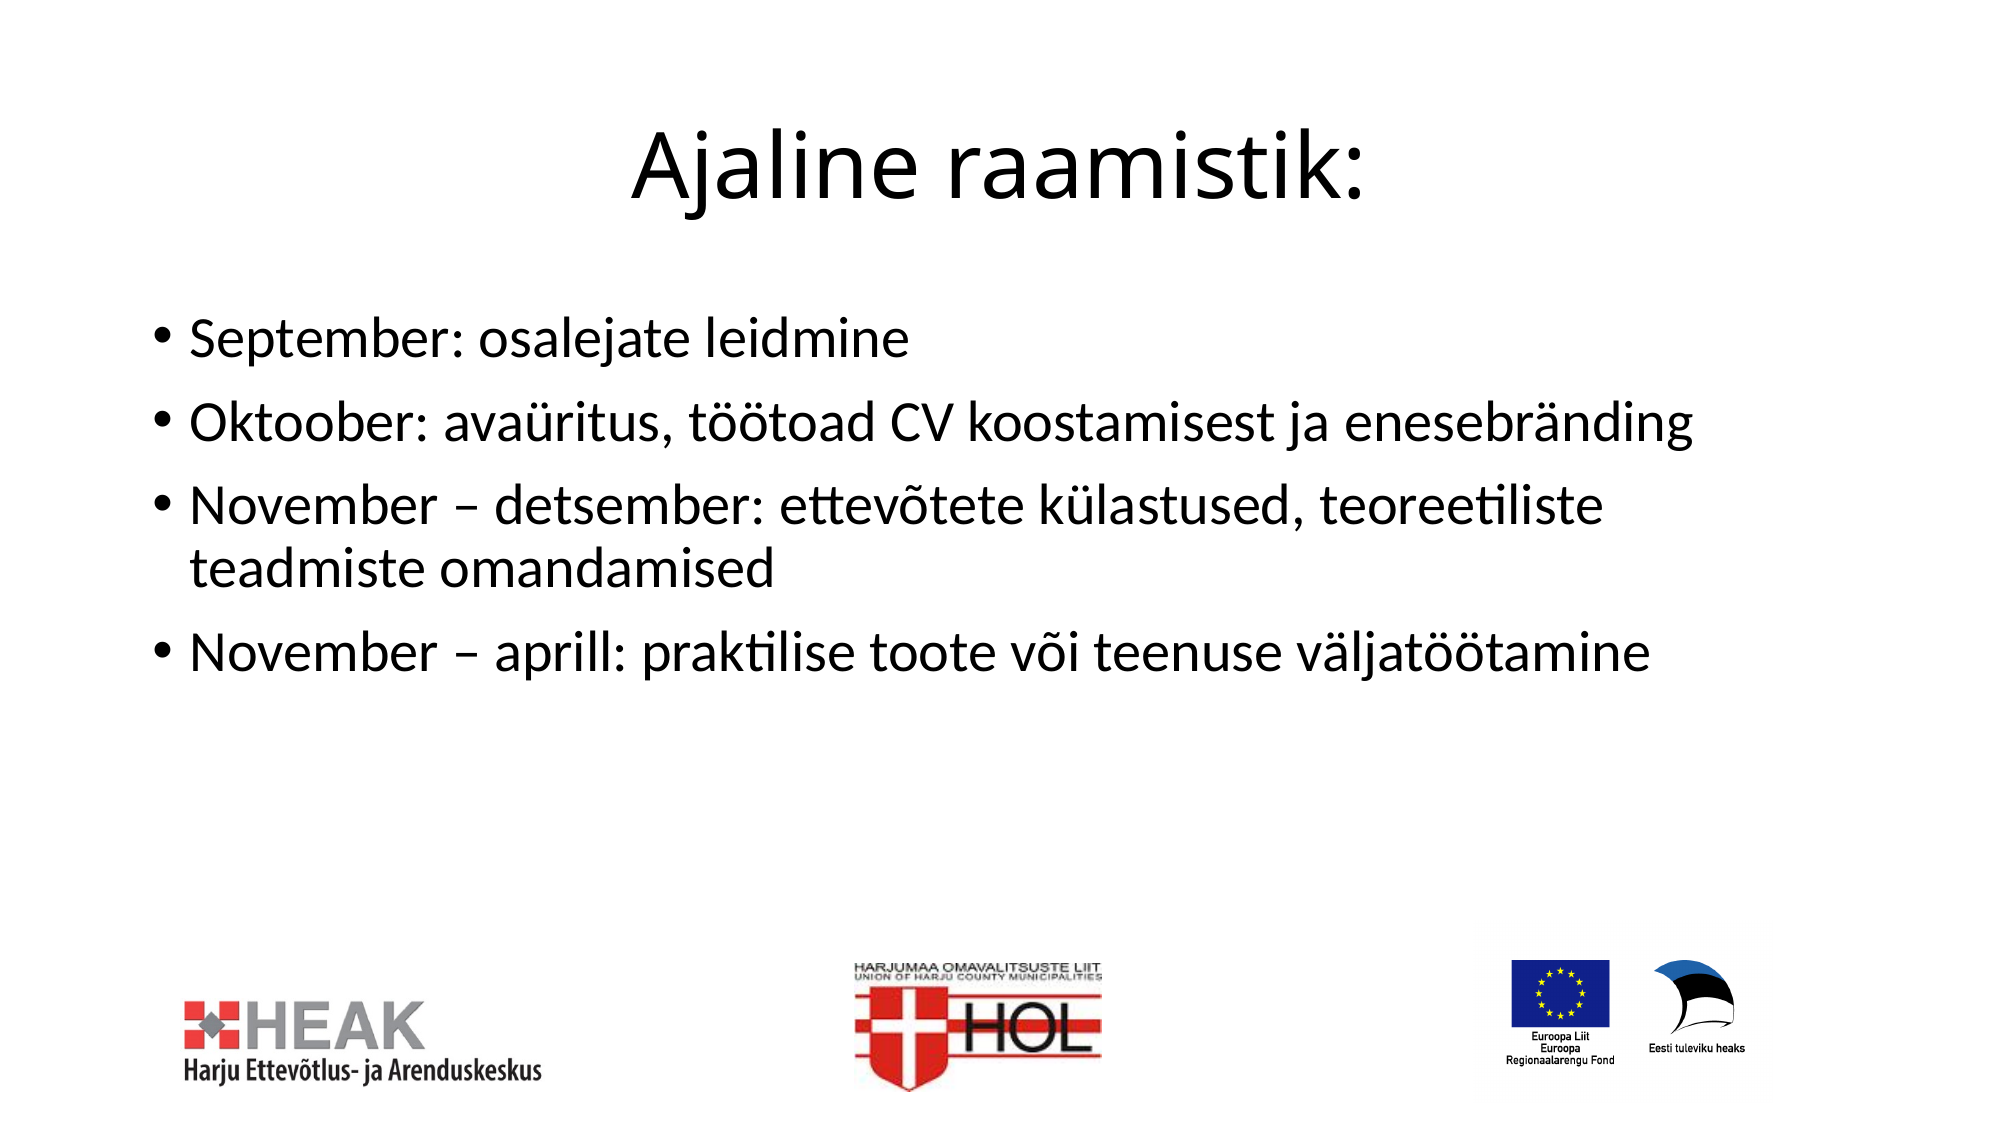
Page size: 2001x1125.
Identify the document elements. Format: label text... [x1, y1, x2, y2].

list September: osalejate leidmine Oktoober: avaüritus, töötoad CV koostamisest ja enesebränding November – detsember: ettevõtete külastused, teoreetiliste teadmiste omandamised November – aprill: praktilise toote või teenuse väljatöötamine [137, 299, 1863, 1014]
picture [180, 1014, 545, 1088]
title Ajaline raamistik: [137, 59, 1863, 278]
picture [1473, 1014, 1773, 1103]
picture [854, 1014, 1102, 1092]
